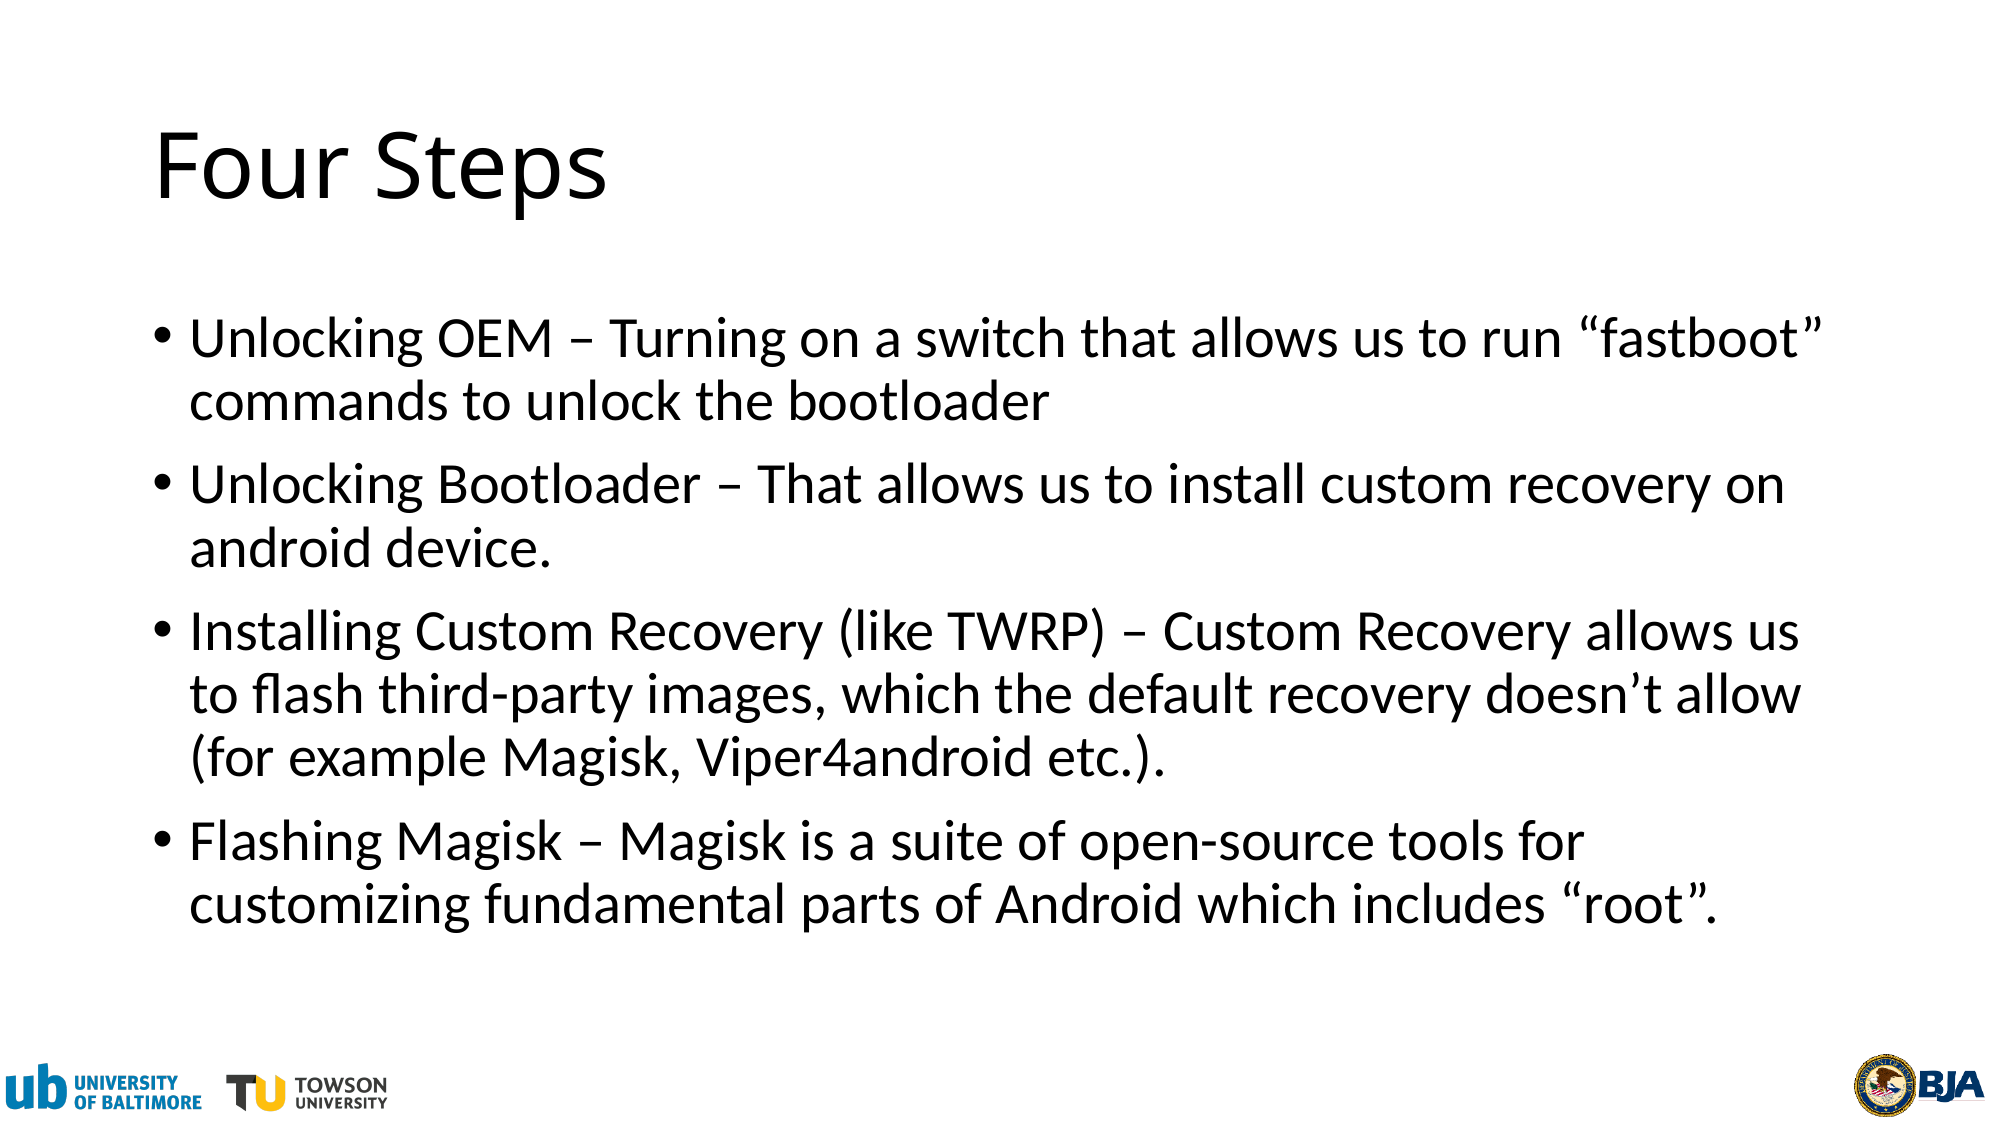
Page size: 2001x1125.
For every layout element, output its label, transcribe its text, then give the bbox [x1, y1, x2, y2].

title Four Steps [137, 59, 1863, 278]
picture [1854, 1054, 1986, 1117]
list Unlocking OEM – Turning on a switch that allows us to run “fastboot” commands to unlock the bootloader Unlocking Bootloader – That allows us to install custom recovery on android device. Installing Custom Recovery (like TWRP) – Custom Recovery allows us to flash third-party images, which the default recovery doesn’t allow (for example Magisk, Viper4android etc.). Flashing Magisk – Magisk is a suite of open-source tools for customizing fundamental parts of Android which includes “root”. [137, 299, 1863, 1014]
picture [0, 1031, 407, 1125]
